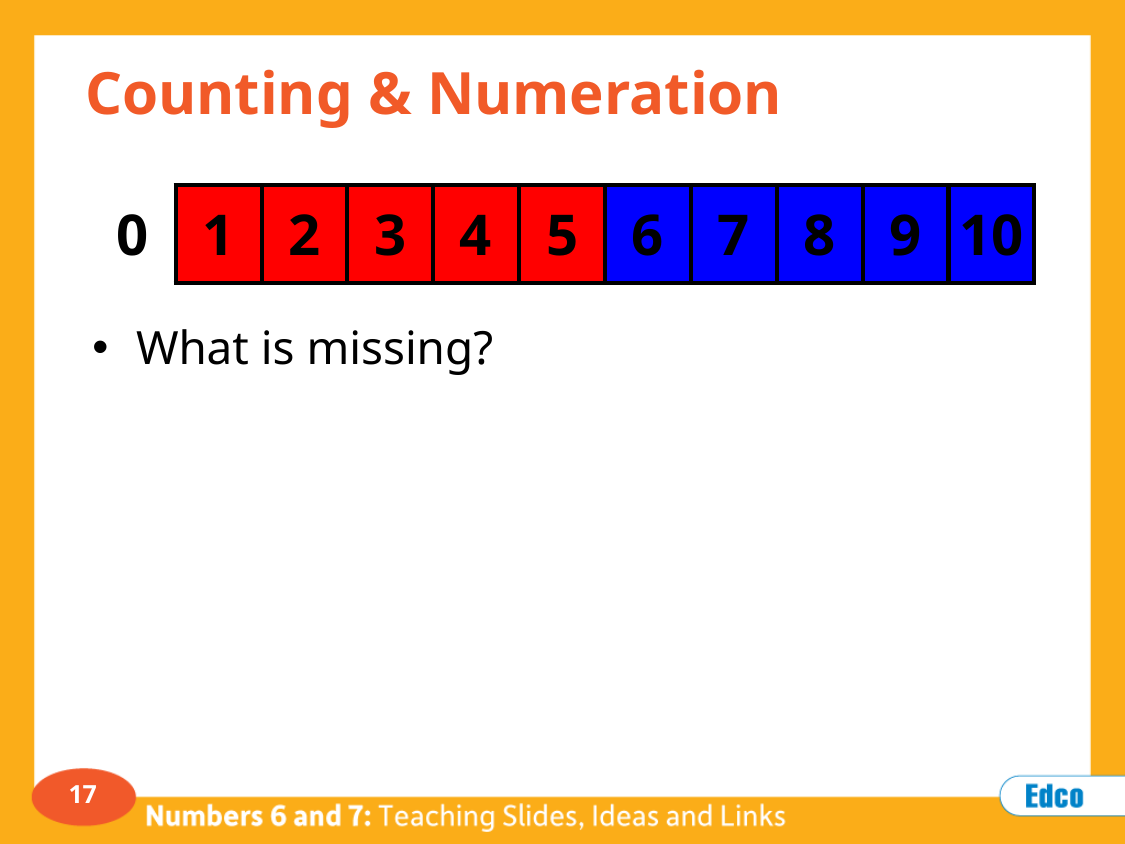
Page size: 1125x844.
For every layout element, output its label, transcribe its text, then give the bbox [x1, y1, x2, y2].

table_header 3 [349, 216, 431, 281]
table_header 7 [693, 216, 775, 281]
table_header 0 [92, 216, 174, 281]
slide_number 17 [35, 773, 130, 819]
table_header 5 [521, 216, 603, 281]
title Counting & Numeration [74, 52, 1045, 216]
table_header 6 [607, 216, 689, 281]
table_header 9 [865, 216, 946, 281]
table_header 4 [435, 216, 517, 281]
list What is missing? [77, 317, 1048, 745]
table_header 1 [178, 216, 260, 281]
picture [0, 0, 1125, 844]
table_header 2 [264, 216, 345, 281]
table_header 8 [779, 216, 861, 281]
table_header 10 [951, 216, 1032, 281]
